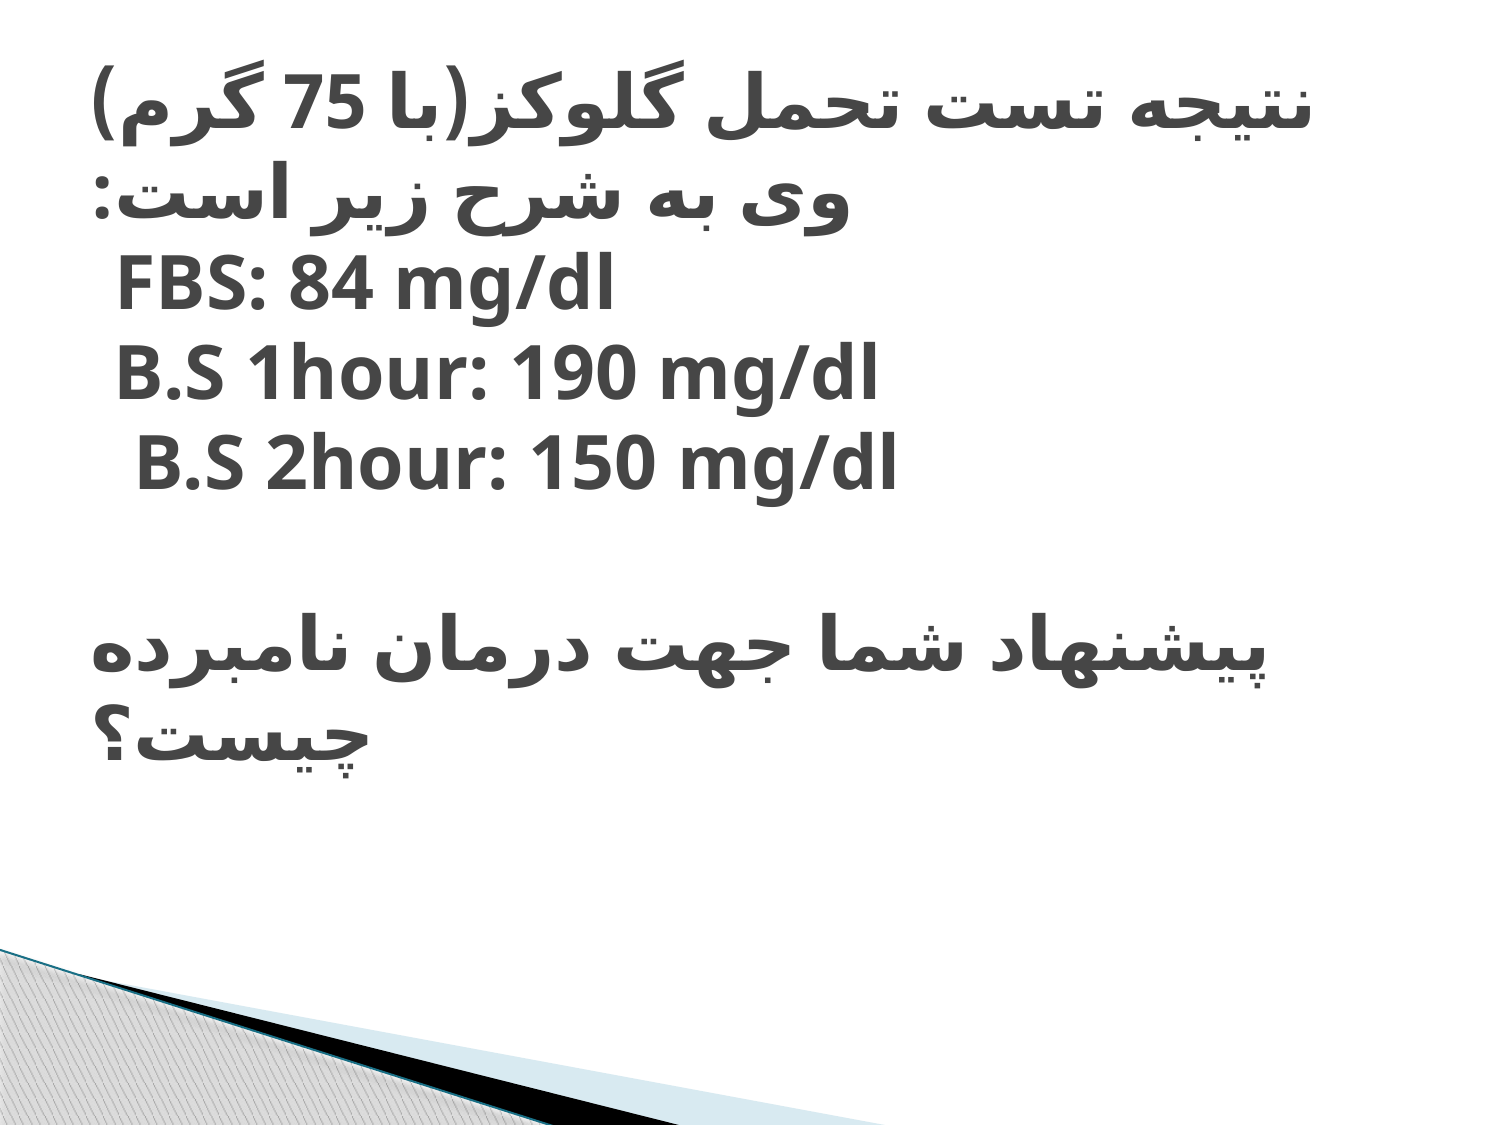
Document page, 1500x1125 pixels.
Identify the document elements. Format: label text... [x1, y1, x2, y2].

title نتیجه تست تحمل گلوکز(با 75 گرم) وی به شرح زیر است: FBS: 84 mg/dl B.S 1hour: 190 mg/dl B.S 2hour: 150 mg/dl پیشنهاد شما جهت درمان نامبرده چیست؟ [75, 45, 1425, 1055]
